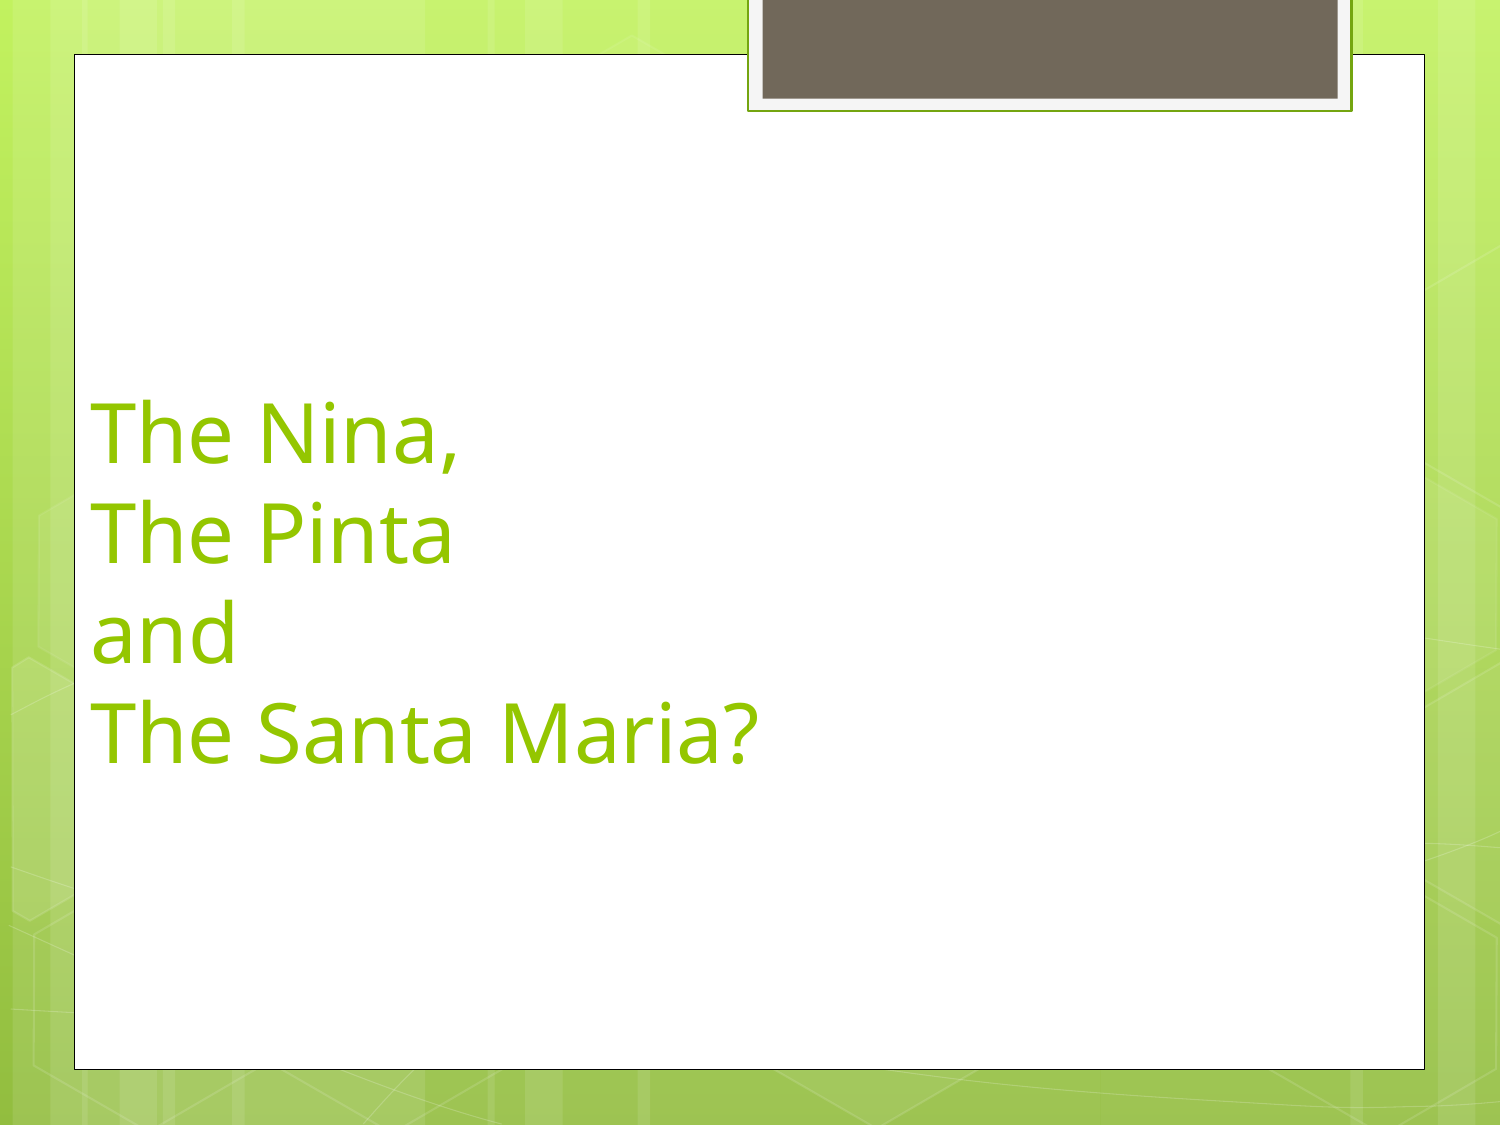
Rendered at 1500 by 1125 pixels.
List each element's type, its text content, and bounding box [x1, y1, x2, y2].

title The Nina, The Pinta and The Santa Maria? [75, 45, 1425, 788]
